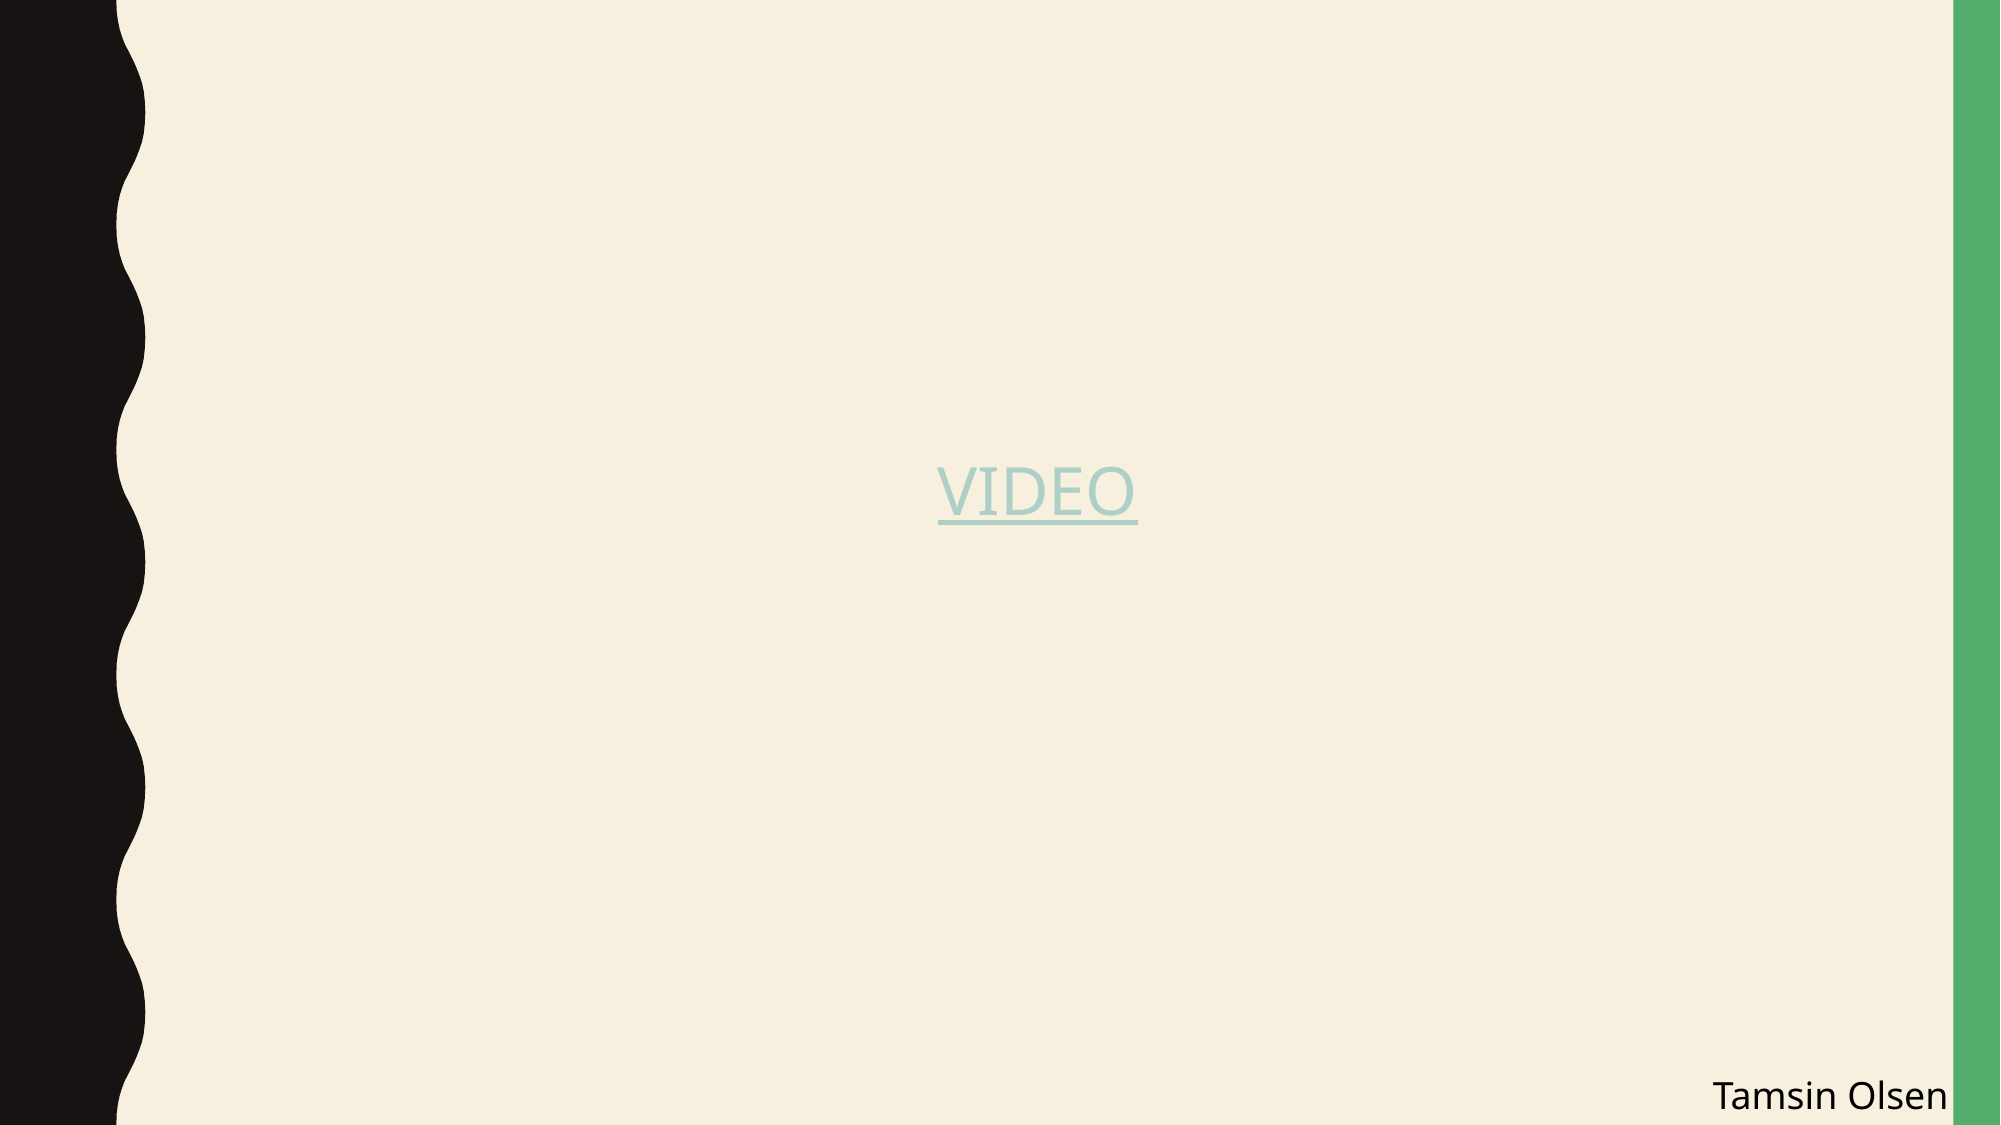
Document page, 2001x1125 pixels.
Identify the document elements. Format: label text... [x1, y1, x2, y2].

text_box VIDEO [203, 29, 1873, 1025]
text_box Tamsin Olsen [1698, 1064, 2000, 1125]
